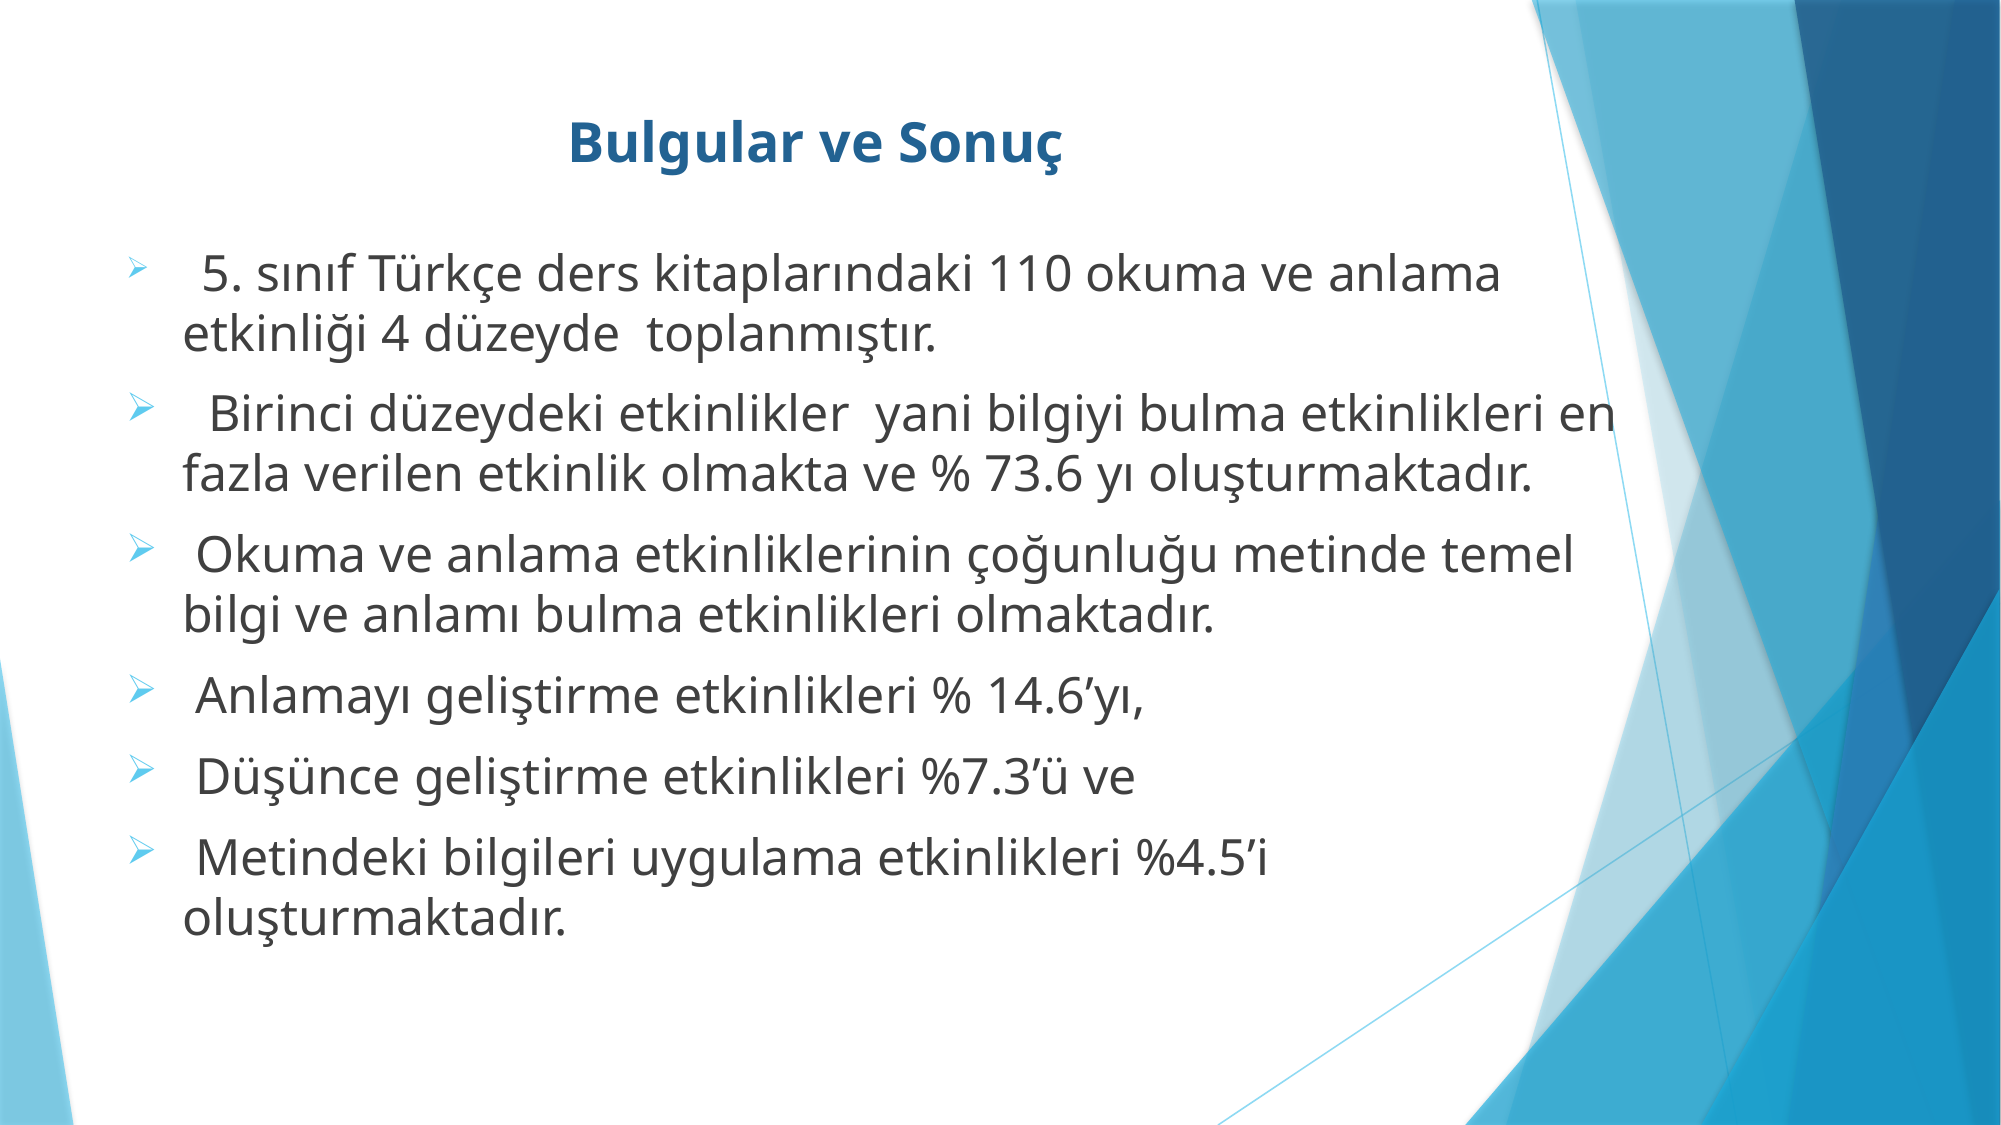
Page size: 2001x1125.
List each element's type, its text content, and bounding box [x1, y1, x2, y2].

title Bulgular ve Sonuç [111, 99, 1522, 233]
list 5. sınıf Türkçe ders kitaplarındaki 110 okuma ve anlama etkinliği 4 düzeyde toplanmıştır. Birinci düzeydeki etkinlikler yani bilgiyi bulma etkinlikleri en fazla verilen etkinlik olmakta ve % 73.6 yı oluşturmaktadır. Okuma ve anlama etkinliklerinin çoğunluğu metinde temel bilgi ve anlamı bulma etkinlikleri olmaktadır. Anlamayı geliştirme etkinlikleri % 14.6’yı, Düşünce geliştirme etkinlikleri %7.3’ü ve Metindeki bilgileri uygulama etkinlikleri %4.5’i oluşturmaktadır. [111, 233, 1646, 991]
